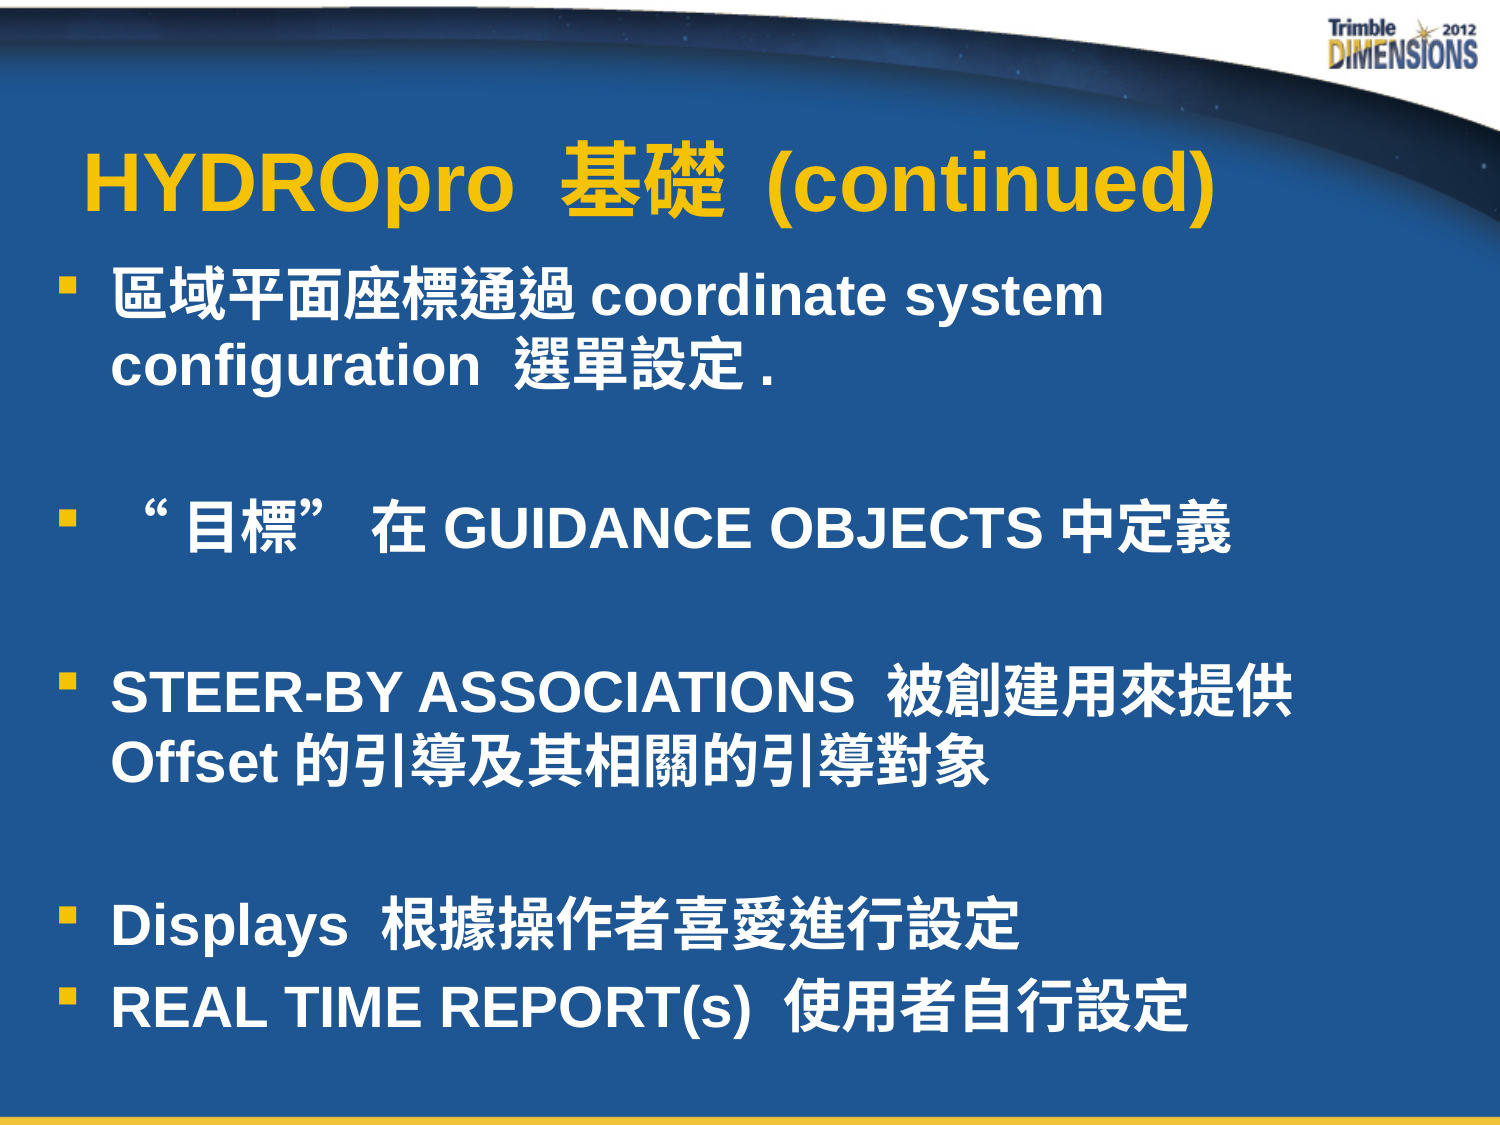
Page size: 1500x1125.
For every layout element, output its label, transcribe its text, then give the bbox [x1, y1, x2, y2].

title HYDROpro 基礎 (continued) [67, 115, 1435, 241]
list 區域平面座標通過coordinate system configuration 選單設定. “目標” 在GUIDANCE OBJECTS中定義 STEER-BY ASSOCIATIONS 被創建用來提供Offset的引導及其相關的引導對象 Displays 根據操作者喜愛進行設定 REAL TIME REPORT(s) 使用者自行設定 [39, 249, 1449, 1050]
picture [0, 0, 1500, 1125]
